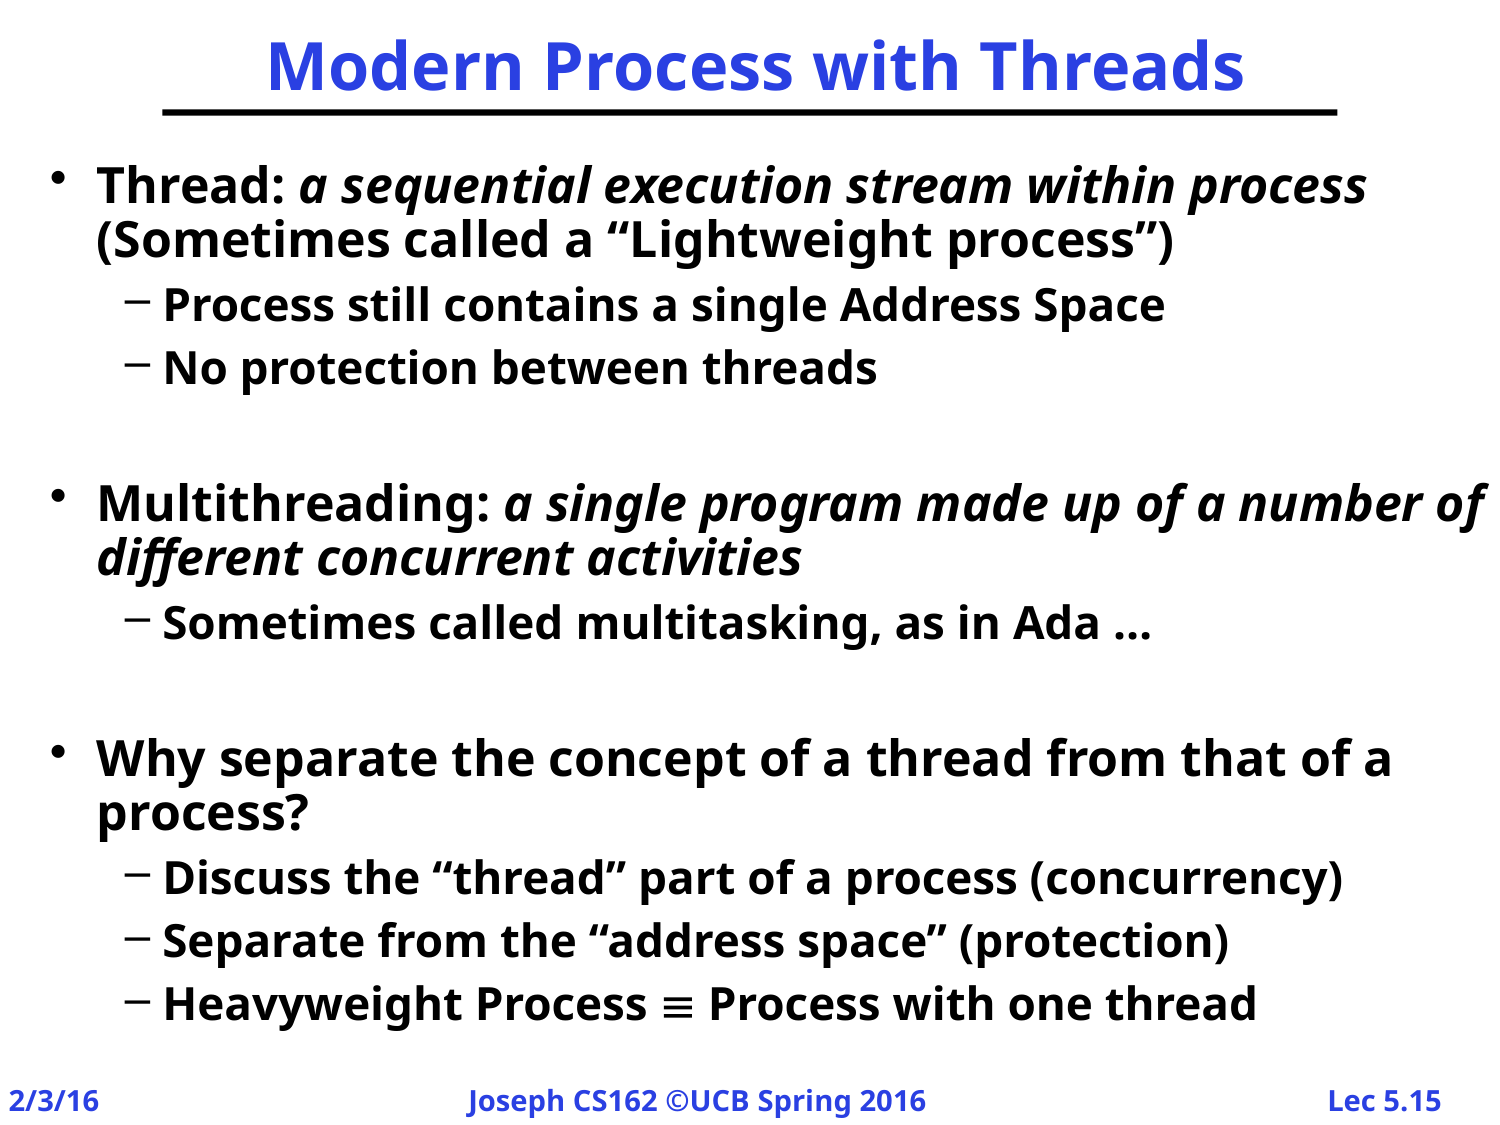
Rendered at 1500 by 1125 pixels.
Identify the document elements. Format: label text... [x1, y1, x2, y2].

title Modern Process with Threads [24, 24, 1488, 113]
list Thread: a sequential execution stream within process (Sometimes called a “Lightweight process”) Process still contains a single Address Space No protection between threads Multithreading: a single program made up of a number of different concurrent activities Sometimes called multitasking, as in Ada … Why separate the concept of a thread from that of a process? Discuss the “thread” part of a process (concurrency) Separate from the “address space” (protection) Heavyweight Process  Process with one thread [34, 152, 1500, 1063]
